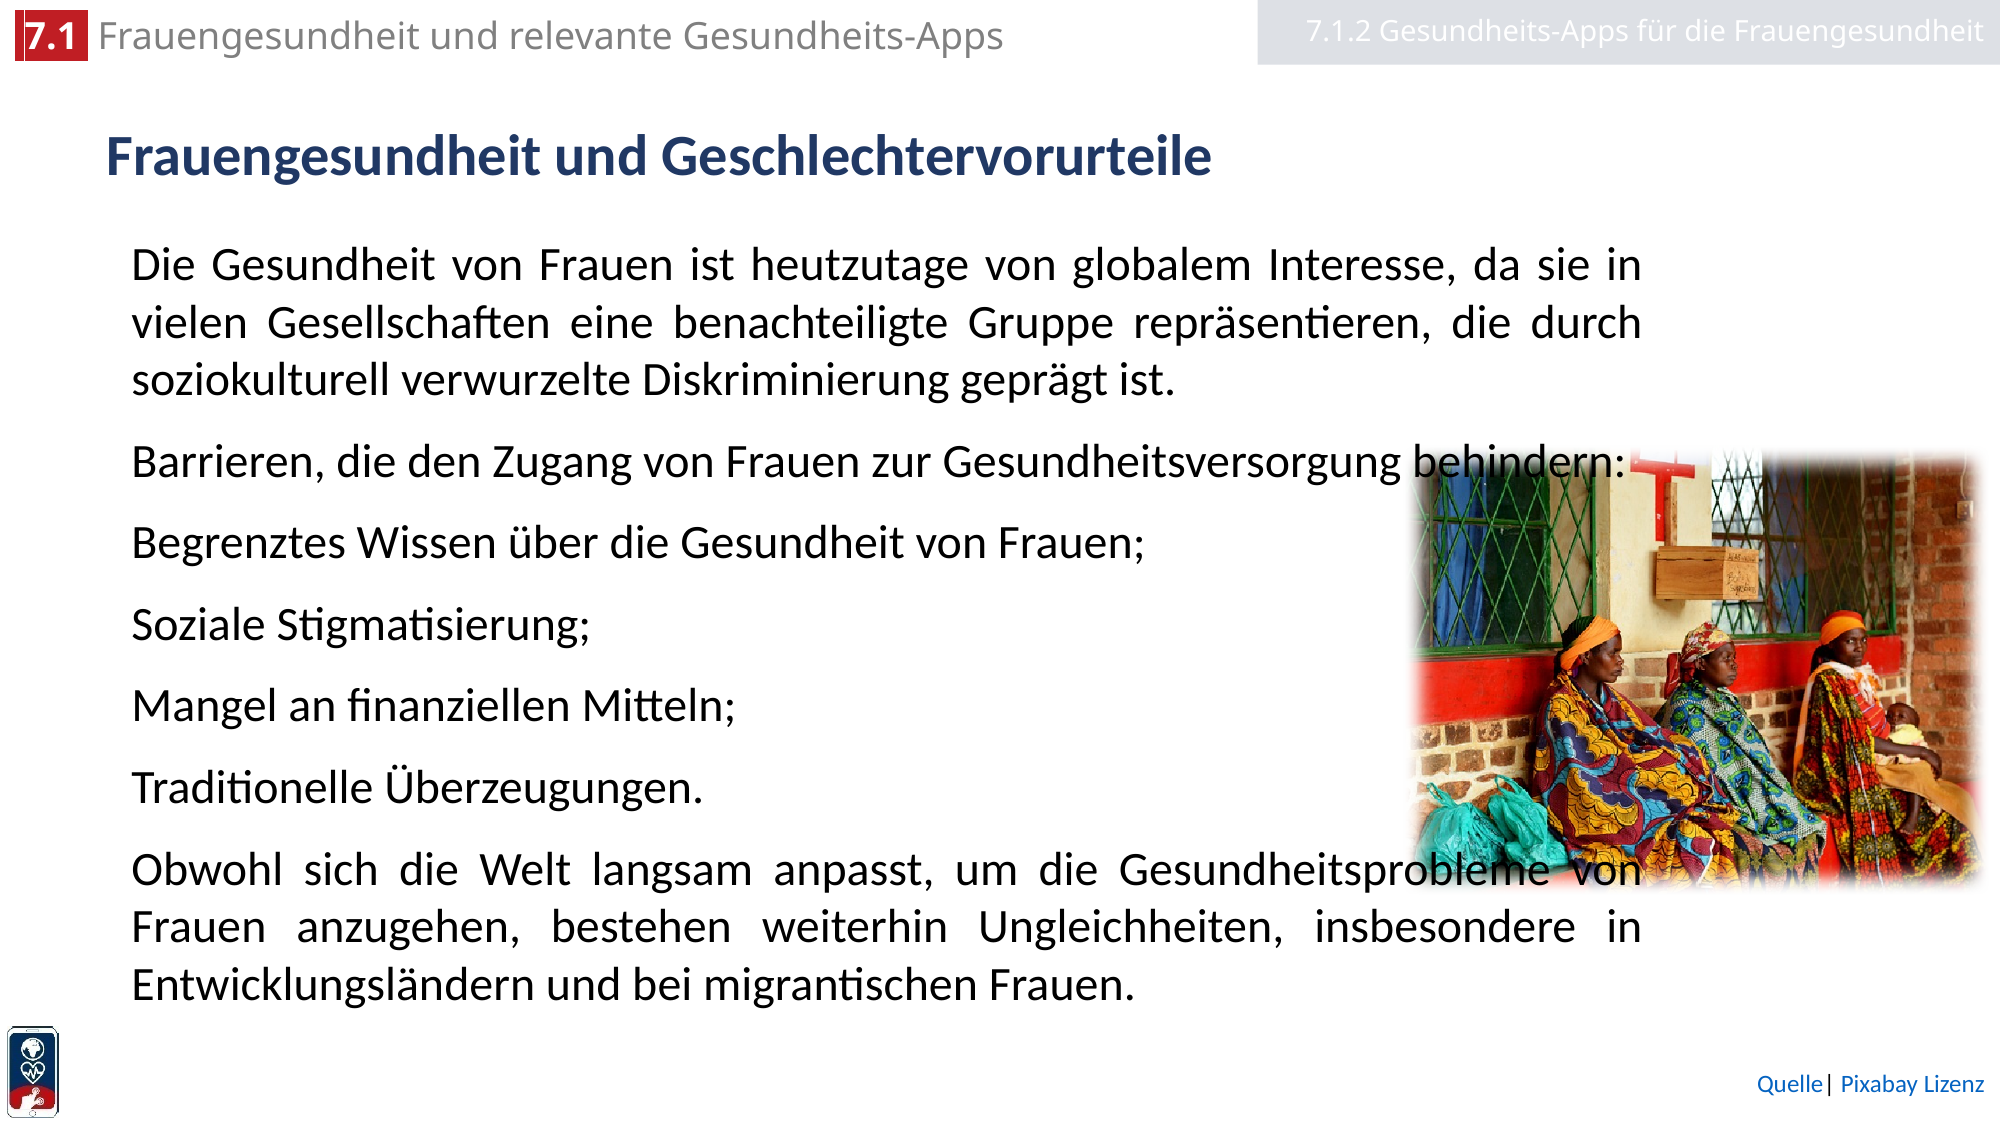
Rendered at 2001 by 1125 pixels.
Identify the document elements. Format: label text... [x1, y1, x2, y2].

text_box 7.1.2 Gesundheits-Apps für die Frauengesundheit [1257, 0, 2000, 65]
title Frauengesundheit und Geschlechtervorurteile [91, 107, 1961, 206]
text_box Quelle| Pixabay Lizenz [1604, 1060, 2000, 1106]
list Die Gesundheit von Frauen ist heutzutage von globalem Interesse, da sie in vielen Gesellschaften eine benachteiligte Gruppe repräsentieren, die durch soziokulturell verwurzelte Diskriminierung geprägt ist. Barrieren, die den Zugang von Frauen zur Gesundheitsversorgung behindern: Begrenztes Wissen über die Gesundheit von Frauen; Soziale Stigmatisierung; Mangel an finanziellen Mitteln; Traditionelle Überzeugungen. Obwohl sich die Welt langsam anpasst, um die Gesundheitsprobleme von Frauen anzugehen, bestehen weiterhin Ungleichheiten, insbesondere in Entwicklungsländern und bei migrantischen Frauen. [116, 224, 1661, 1079]
picture [7, 1026, 59, 1118]
picture [1403, 445, 1989, 895]
